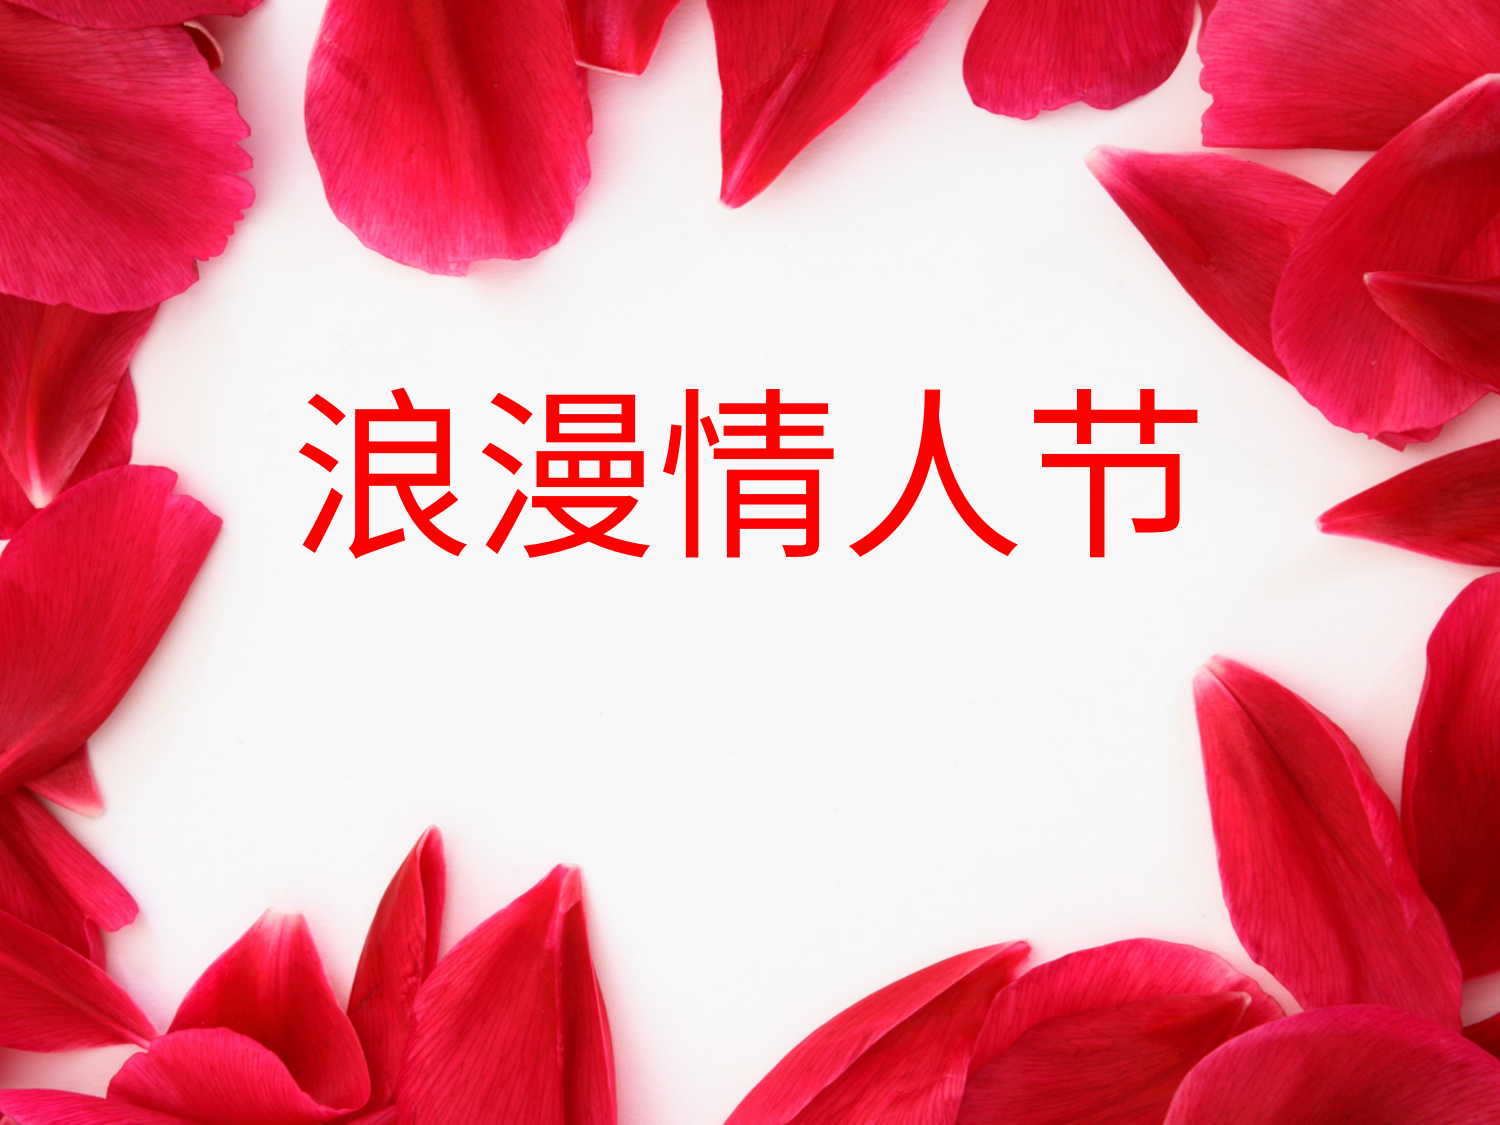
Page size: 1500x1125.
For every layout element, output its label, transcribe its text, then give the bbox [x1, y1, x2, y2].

picture [0, 0, 1500, 1125]
title 浪漫情人节 [112, 349, 1388, 591]
